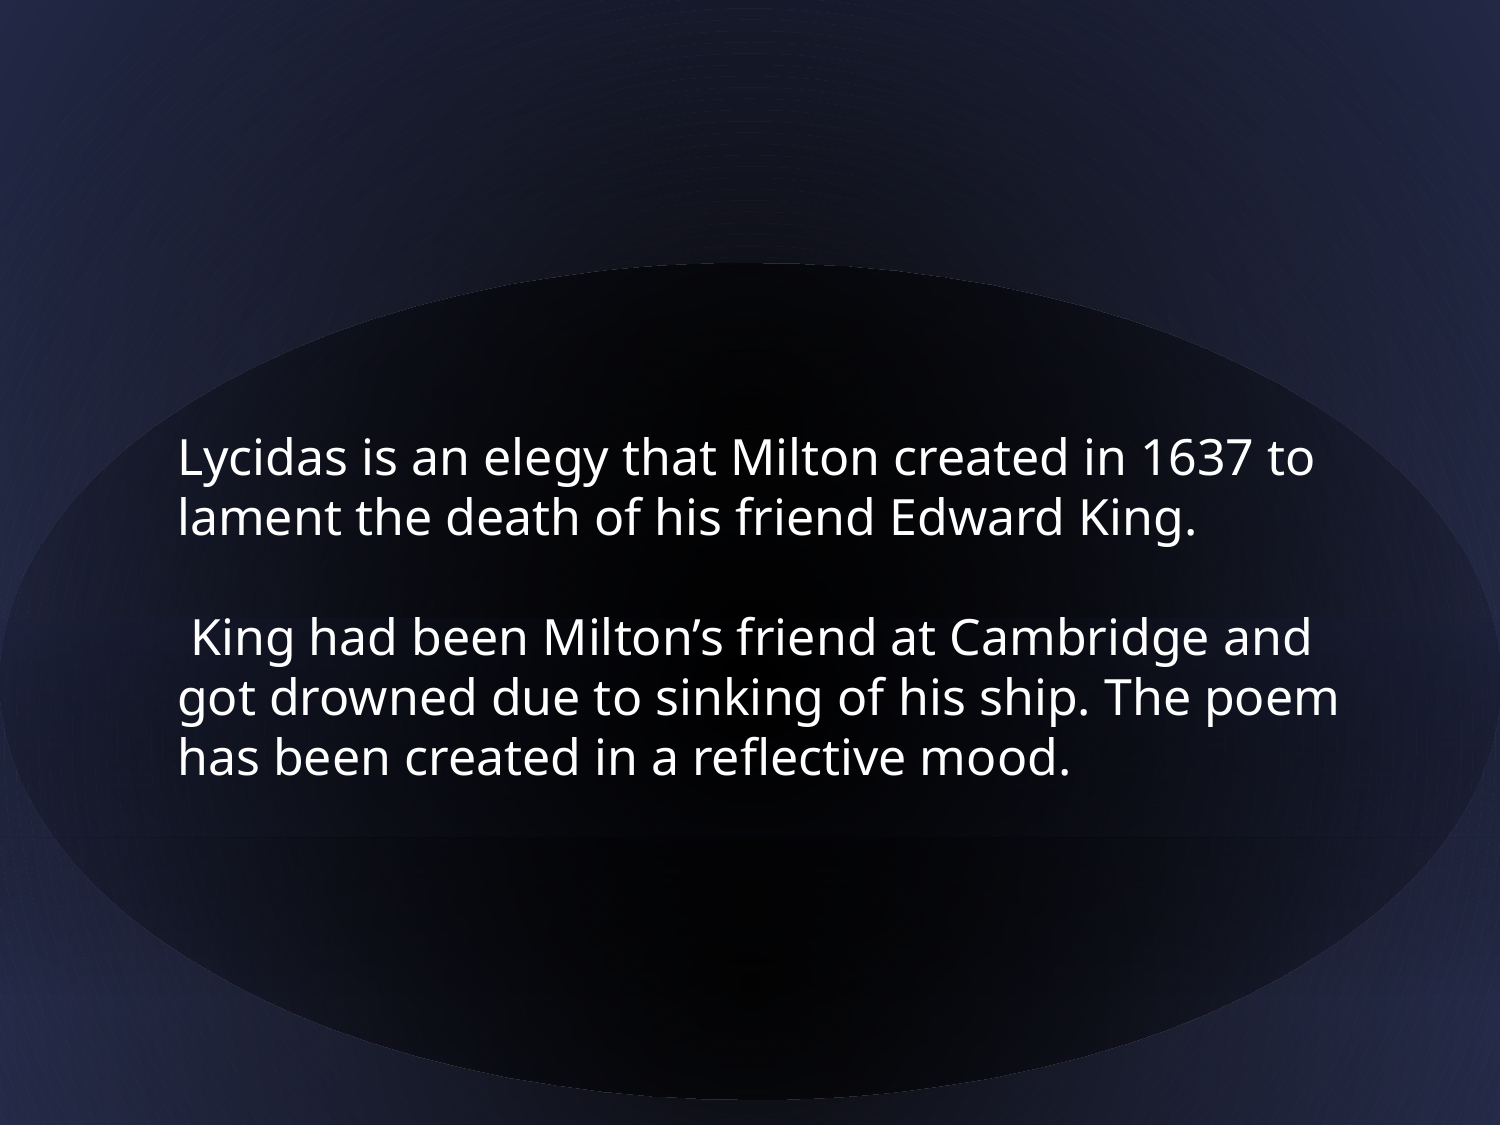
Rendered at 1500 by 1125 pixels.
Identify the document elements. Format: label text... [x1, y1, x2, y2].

text_box Lycidas is an elegy that Milton created in 1637 to lament the death of his friend Edward King. King had been Milton’s friend at Cambridge and got drowned due to sinking of his ship. The poem has been created in a reflective mood. [162, 418, 1413, 794]
